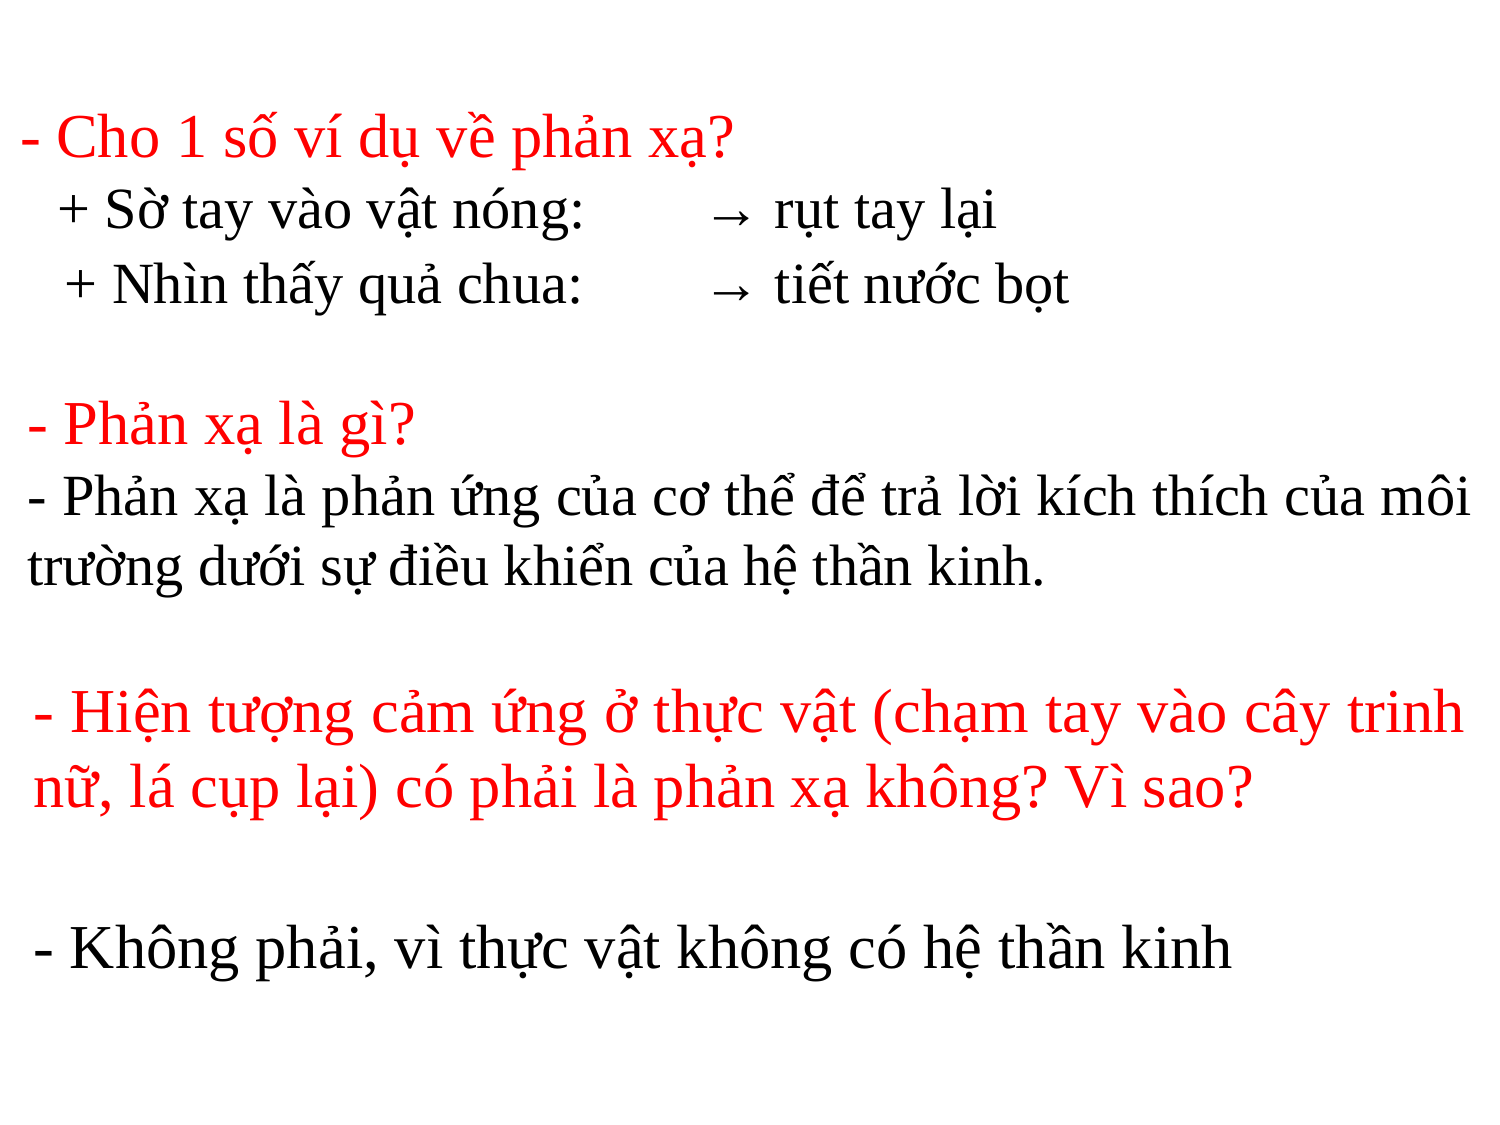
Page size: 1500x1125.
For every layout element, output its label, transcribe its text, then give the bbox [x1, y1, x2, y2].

text_box + Nhìn thấy quả chua: [49, 237, 812, 323]
text_box - Không phải, vì thực vật không có hệ thần kinh [18, 898, 1480, 989]
text_box - Phản xạ là phản ứng của cơ thể để trả lời kích thích của môi trường dưới sự điều khiển của hệ thần kinh. [12, 449, 1488, 605]
text_box → tiết nước bọt [812, 237, 1253, 323]
text_box - Cho 1 số ví dụ về phản xạ? [5, 87, 1468, 178]
text_box + Sờ tay vào vật nóng: [42, 162, 687, 248]
text_box - Hiện tượng cảm ứng ở thực vật (chạm tay vào cây trinh nữ, lá cụp lại) có phải là phản xạ không? Vì sao? [18, 662, 1482, 828]
text_box → rụt tay lại [687, 162, 1265, 248]
text_box - Phản xạ là gì? [12, 375, 1475, 449]
